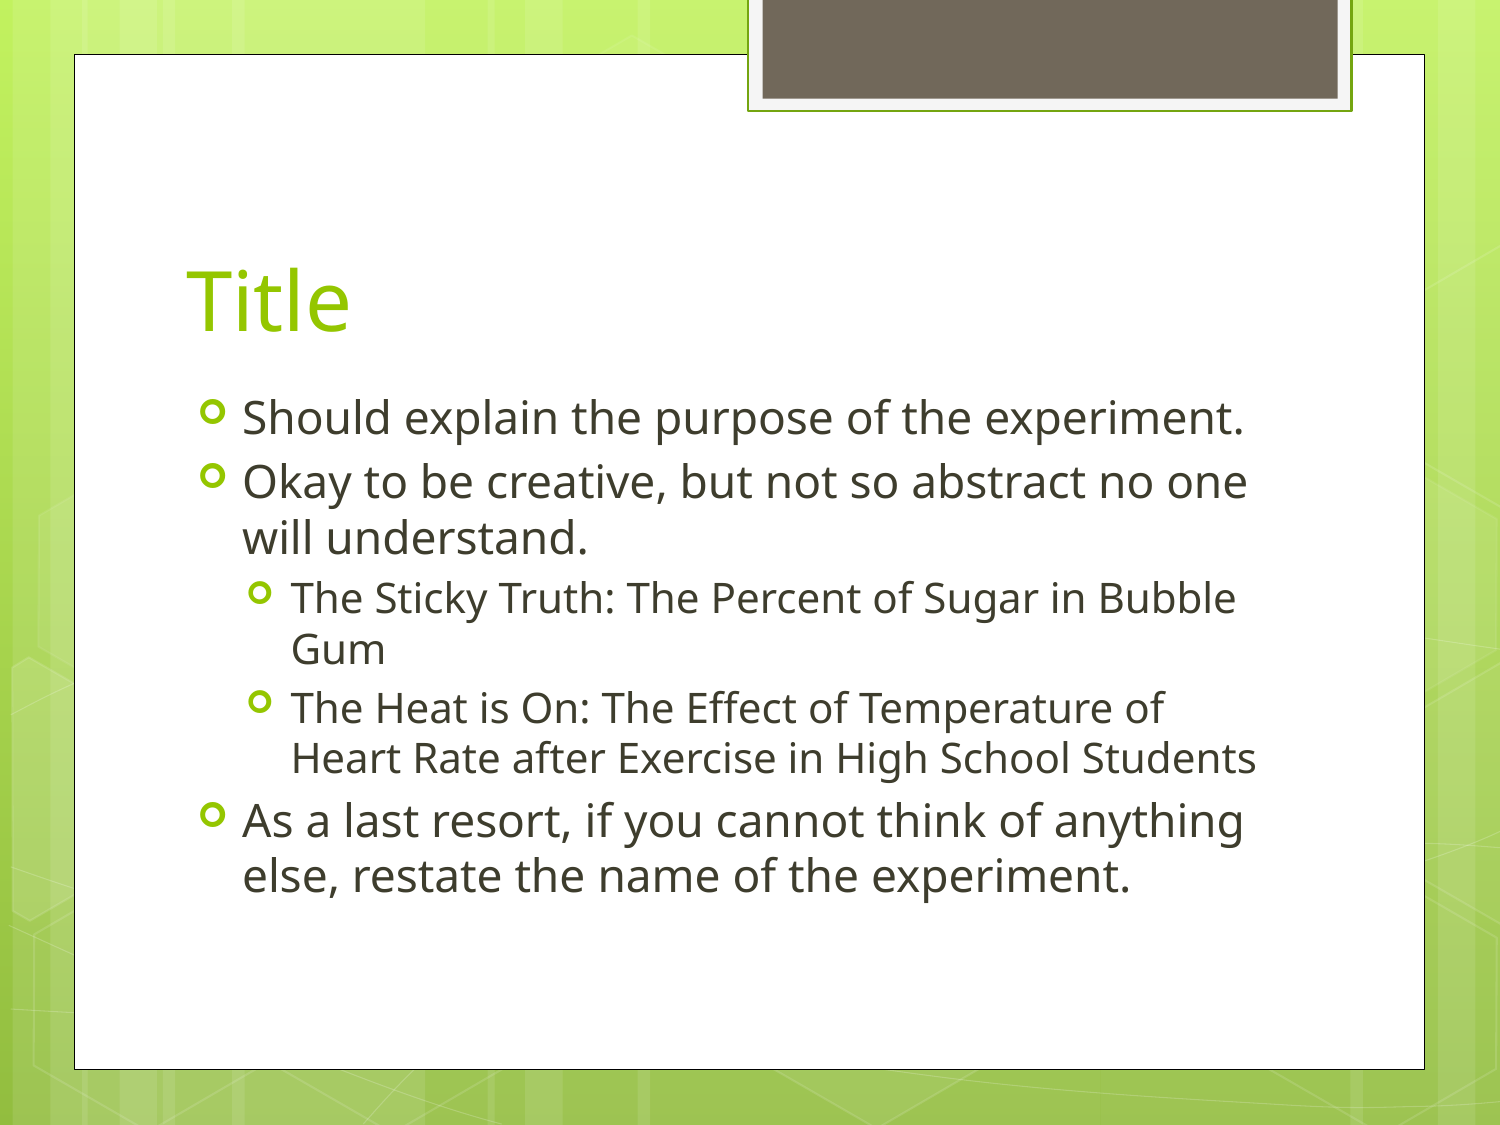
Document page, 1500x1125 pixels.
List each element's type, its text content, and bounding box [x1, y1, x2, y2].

title Title [171, 168, 1324, 357]
list Should explain the purpose of the experiment. Okay to be creative, but not so abstract no one will understand. The Sticky Truth: The Percent of Sugar in Bubble Gum The Heat is On: The Effect of Temperature of Heart Rate after Exercise in High School Students As a last resort, if you cannot think of anything else, restate the name of the experiment. [171, 381, 1283, 957]
